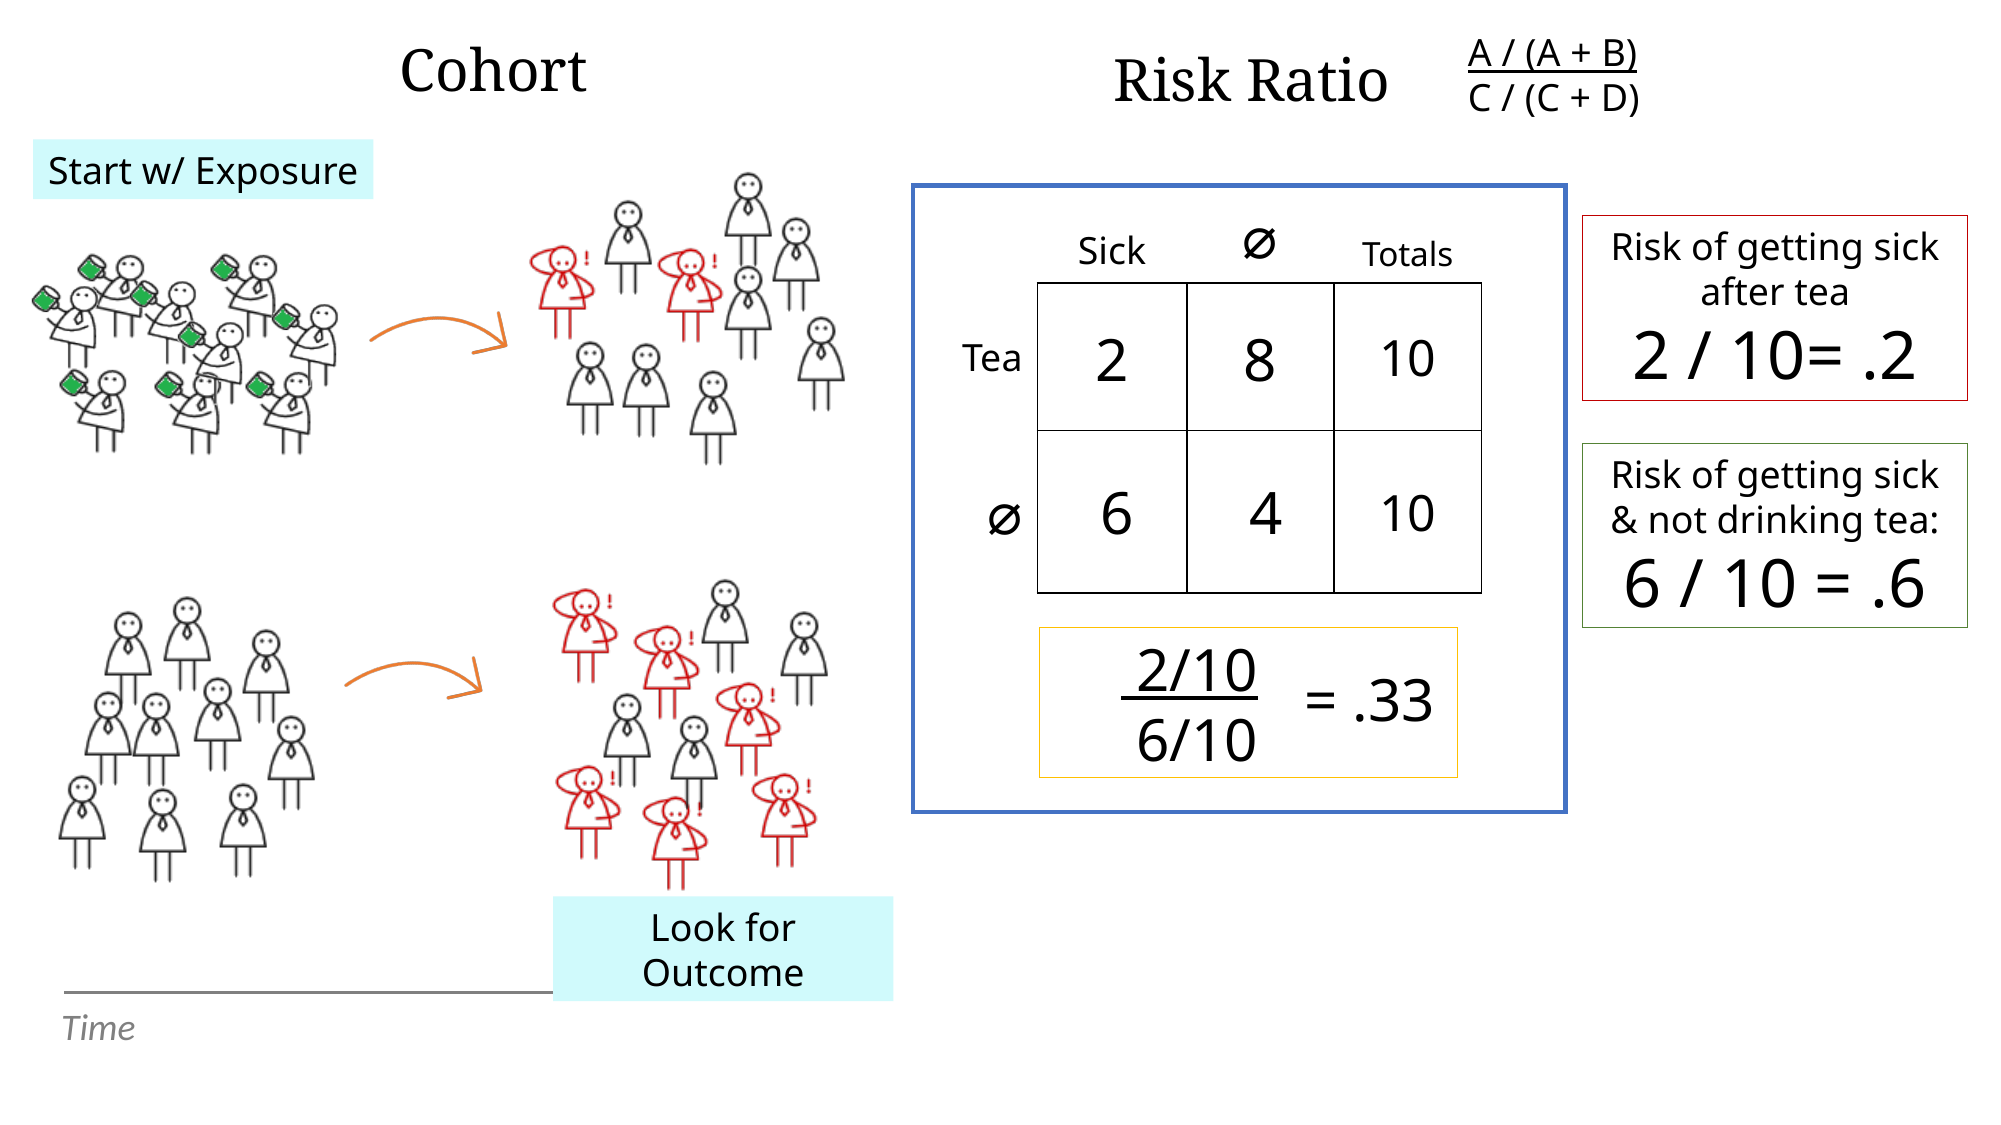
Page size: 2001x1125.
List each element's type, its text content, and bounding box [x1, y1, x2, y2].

table_cell 6 [1043, 431, 1192, 593]
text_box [24, 25, 938, 993]
table_header [1192, 183, 1339, 283]
text_box A / (A + B) C / (C + D) [1142, 21, 1701, 127]
table_cell [1339, 283, 1487, 431]
text_box Risk Ratio [938, 35, 1142, 121]
table_cell [1192, 283, 1339, 431]
table_header [1043, 183, 1192, 283]
text_box Risk of getting sick & not drinking tea: 6 / 10 = .6 [1582, 443, 1968, 628]
text_box 2/10 6/10 [1106, 625, 1323, 781]
text_box Time [46, 995, 351, 1055]
table_cell [1043, 283, 1192, 431]
table_cell [938, 283, 1043, 431]
table_header [1339, 183, 1487, 283]
text_box Risk of getting sick after tea 2 / 10= .2 [1582, 215, 1968, 401]
text_box [938, 185, 1566, 813]
table_header [938, 183, 1043, 283]
table_cell 4 [1192, 431, 1339, 593]
text_box = .33 [1289, 655, 1544, 741]
table_cell [1339, 431, 1487, 593]
table_cell [938, 431, 1043, 593]
